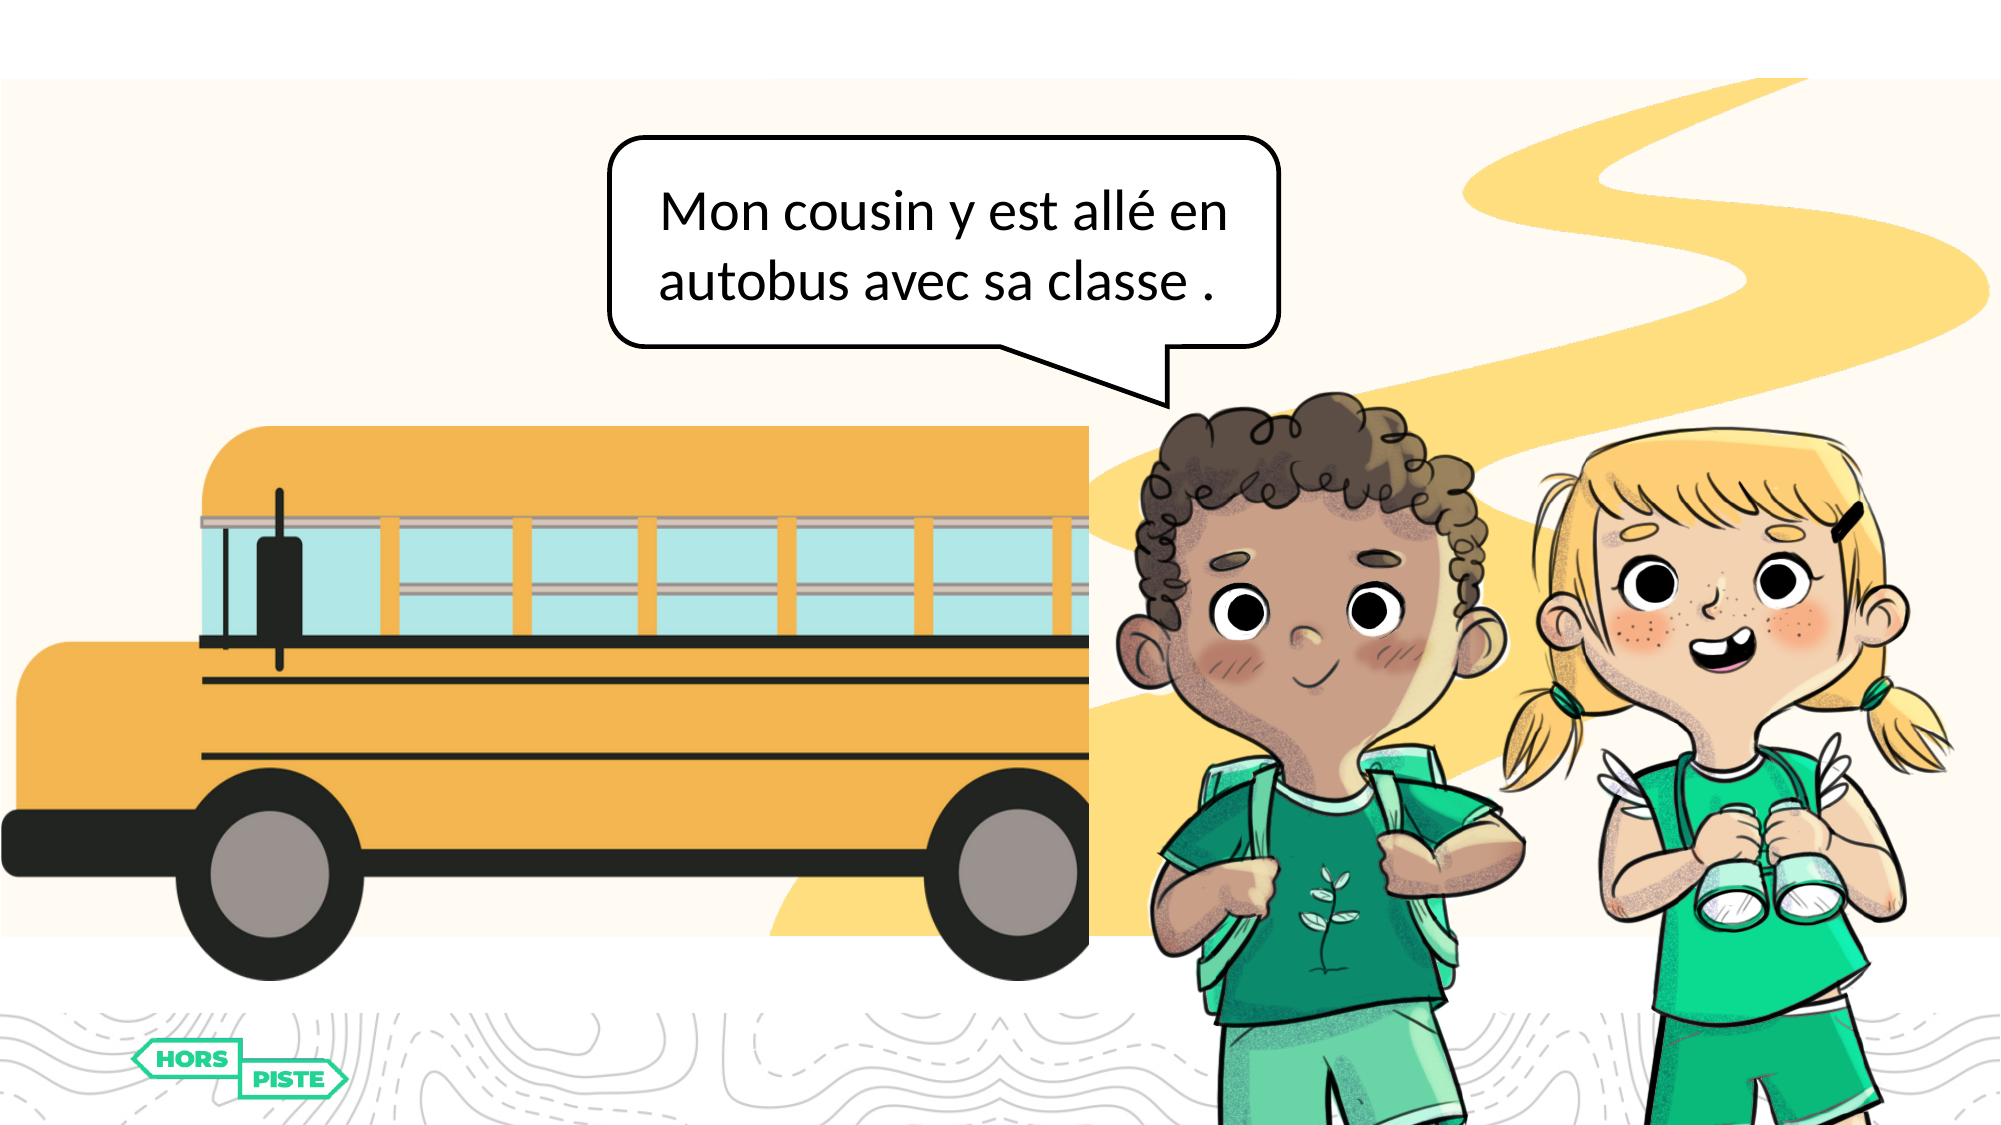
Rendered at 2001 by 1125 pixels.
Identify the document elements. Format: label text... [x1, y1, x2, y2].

text_box Mon cousin y est allé en autobus avec sa classe . [608, 136, 1280, 389]
text_box [0, 78, 2000, 938]
picture [0, 373, 2000, 1125]
text_box [1, 426, 1089, 981]
